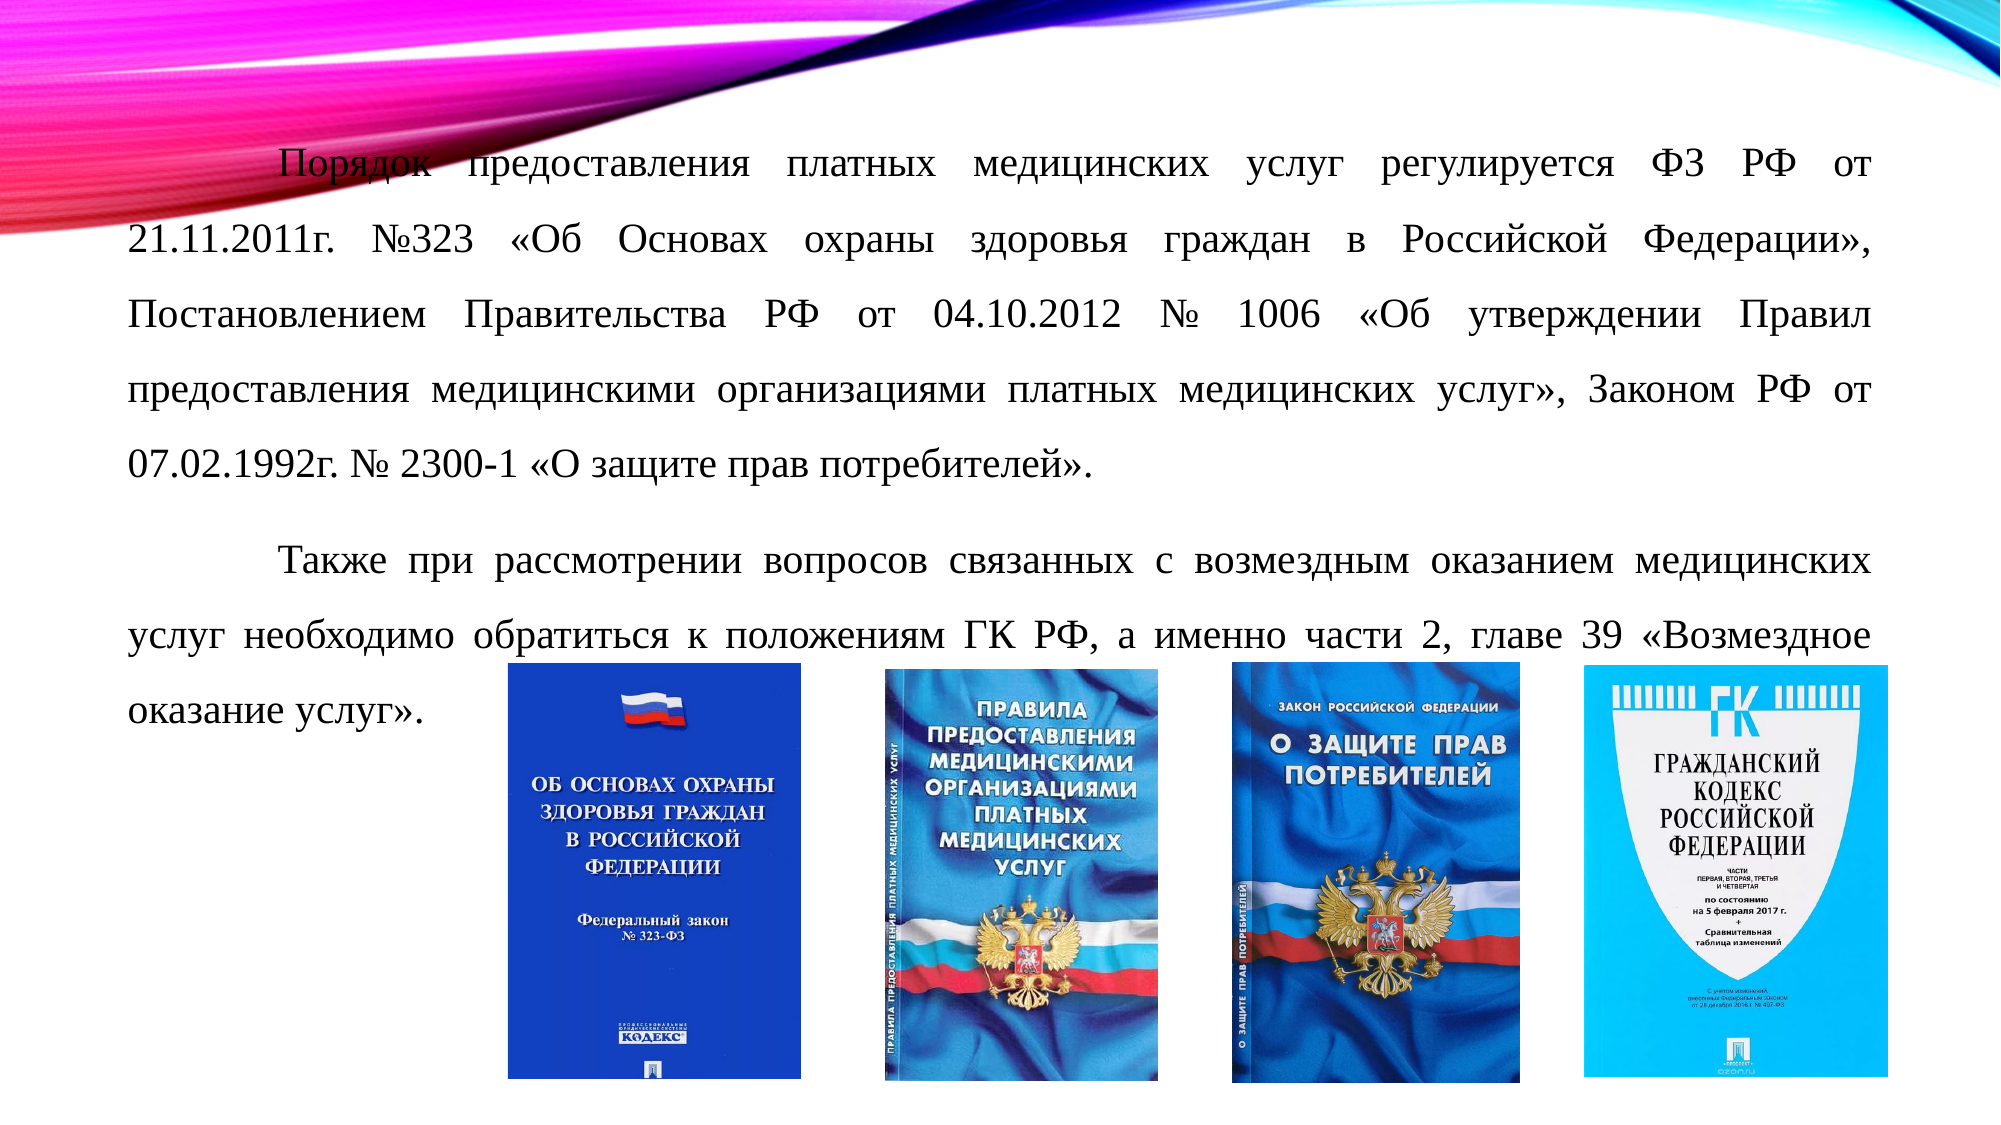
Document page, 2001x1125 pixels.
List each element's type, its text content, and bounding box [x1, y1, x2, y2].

picture [1231, 661, 1520, 1083]
picture [1910, 0, 2000, 45]
list Порядок предоставления платных медицинских услуг регулируется ФЗ РФ от 21.11.2011г. №323 «Об Основах охраны здоровья граждан в Российской Федерации», Постановлением Правительства РФ от 04.10.2012 № 1006 «Об утверждении Правил предоставления медицинскими организациями платных медицинских услуг», Законом РФ от 07.02.1992г. № 2300-1 «О защите прав потребителей». Также при рассмотрении вопросов связанных с возмездным оказанием медицинских услуг необходимо обратиться к положениям ГК РФ, а именно части 2, главе 39 «Возмездное оказание услуг». [112, 95, 1888, 1125]
picture [1584, 786, 1590, 965]
picture [1724, 1038, 1752, 1065]
picture [885, 669, 1158, 1081]
picture [0, 0, 2000, 237]
picture [1890, 0, 2000, 75]
picture [507, 635, 807, 1079]
picture [1613, 685, 1860, 980]
